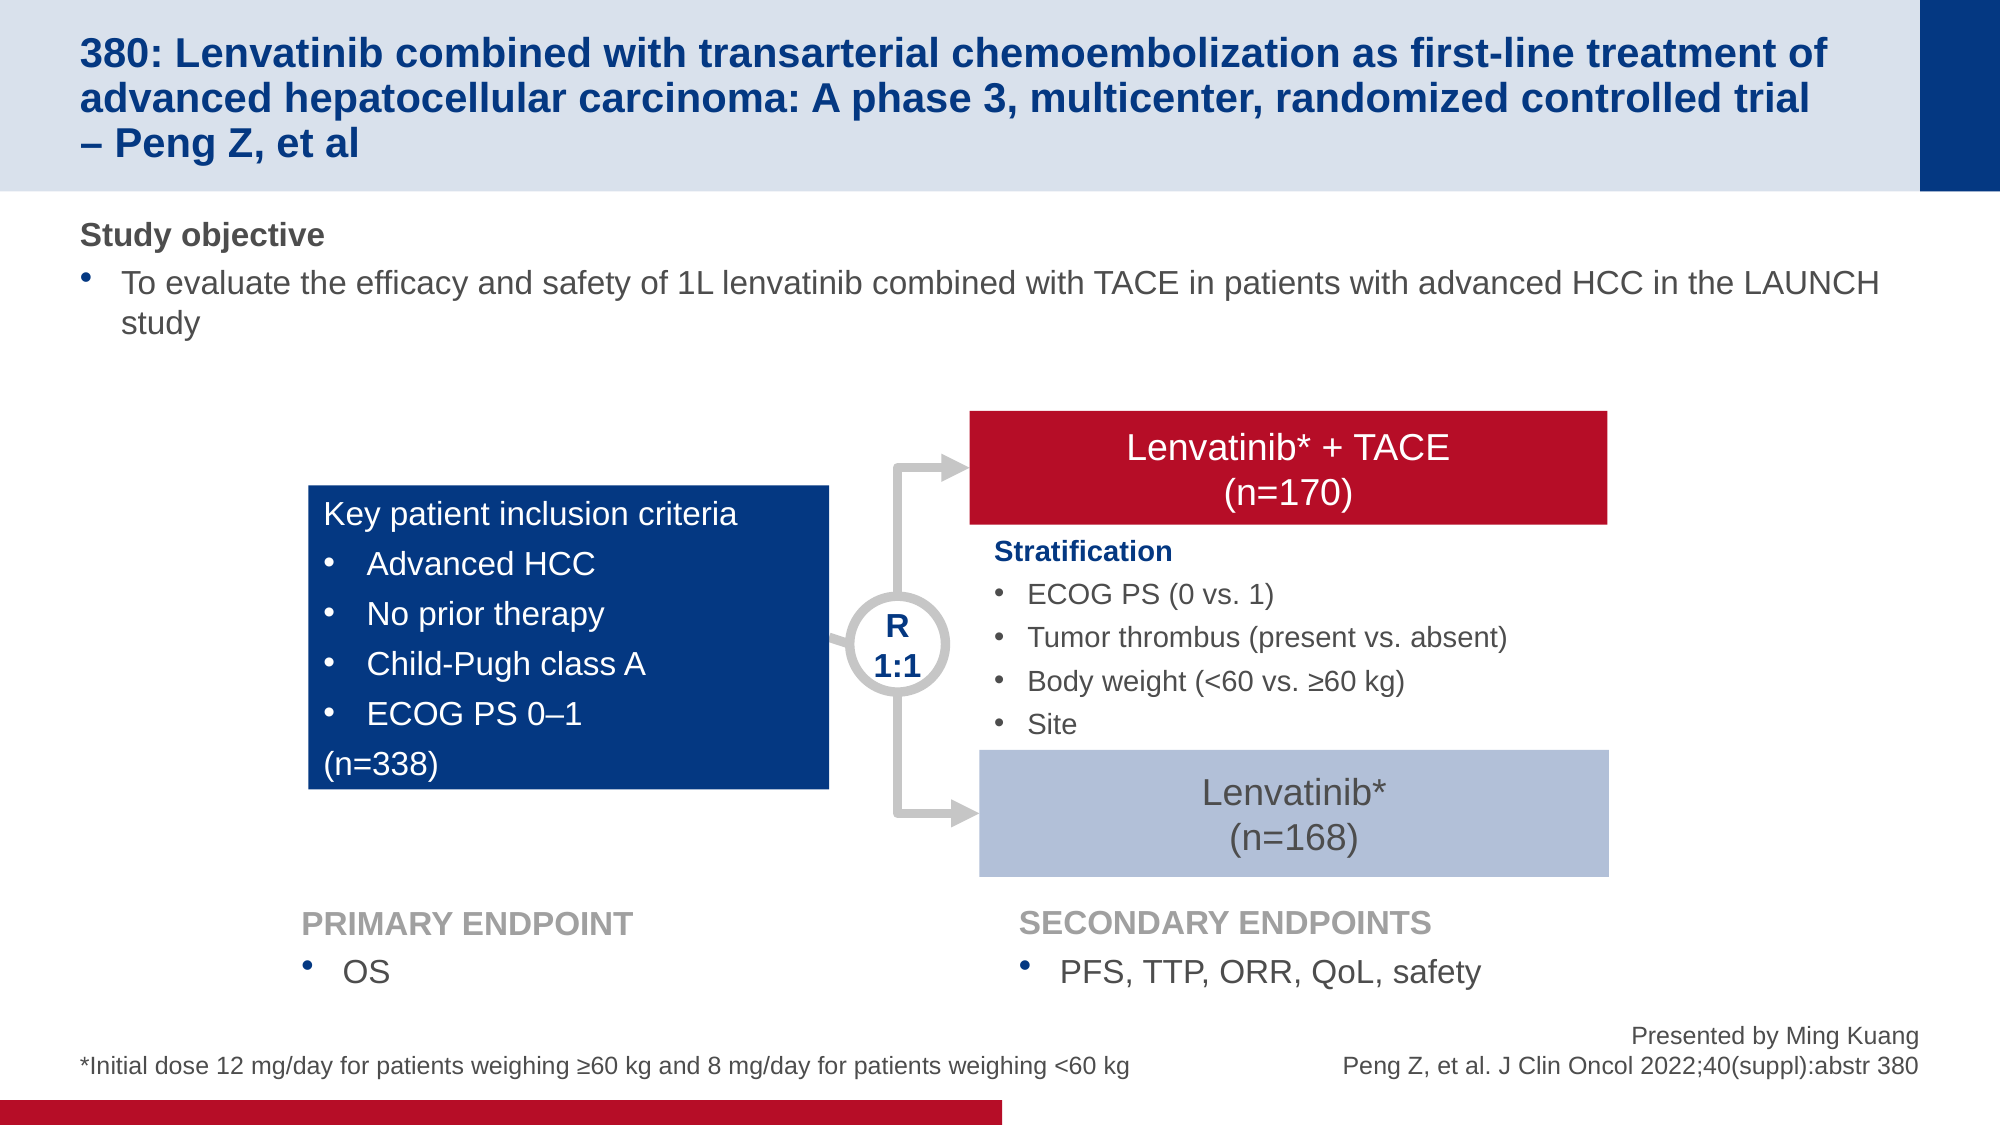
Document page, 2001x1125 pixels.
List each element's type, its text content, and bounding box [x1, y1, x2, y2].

title 380: Lenvatinib combined with transarterial chemoembolization as first-line treatment of advanced hepatocellular carcinoma: A phase 3, multicenter, randomized controlled trial – Peng Z, et al [79, 29, 1882, 162]
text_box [869, 495, 999, 569]
list *Initial dose 12 mg/day for patients weighing ≥60 kg and 8 mg/day for patients weighing <60 kg [79, 999, 1016, 1080]
list Study objective To evaluate the efficacy and safety of 1L lenvatinib combined with TACE in patients with advanced HCC in the LAUNCH study [79, 205, 1889, 985]
text_box Key patient inclusion criteria Advanced HCC No prior therapy Child-Pugh class A ECOG PS 0–1 (n=338) [308, 485, 830, 790]
text_box SECONDARY ENDPOINTS PFS, TTP, ORR, QoL, safety [1004, 894, 1733, 1005]
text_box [877, 711, 1000, 794]
text_box R 1:1 [850, 596, 946, 692]
text_box Lenvatinib* (n=168) [979, 749, 1609, 877]
text_box Lenvatinib* + TACE (n=170) [969, 410, 1608, 524]
text_box PRIMARY ENDPOINT OS [301, 894, 990, 1010]
text_box Stratification ECOG PS (0 vs. 1) Tumor thrombus (present vs. absent) Body weight (<60 vs. ≥60 kg) Site [979, 524, 1610, 656]
list Presented by Ming Kuang Peng Z, et al. J Clin Oncol 2022;40(suppl):abstr 380 [1016, 999, 1921, 1080]
